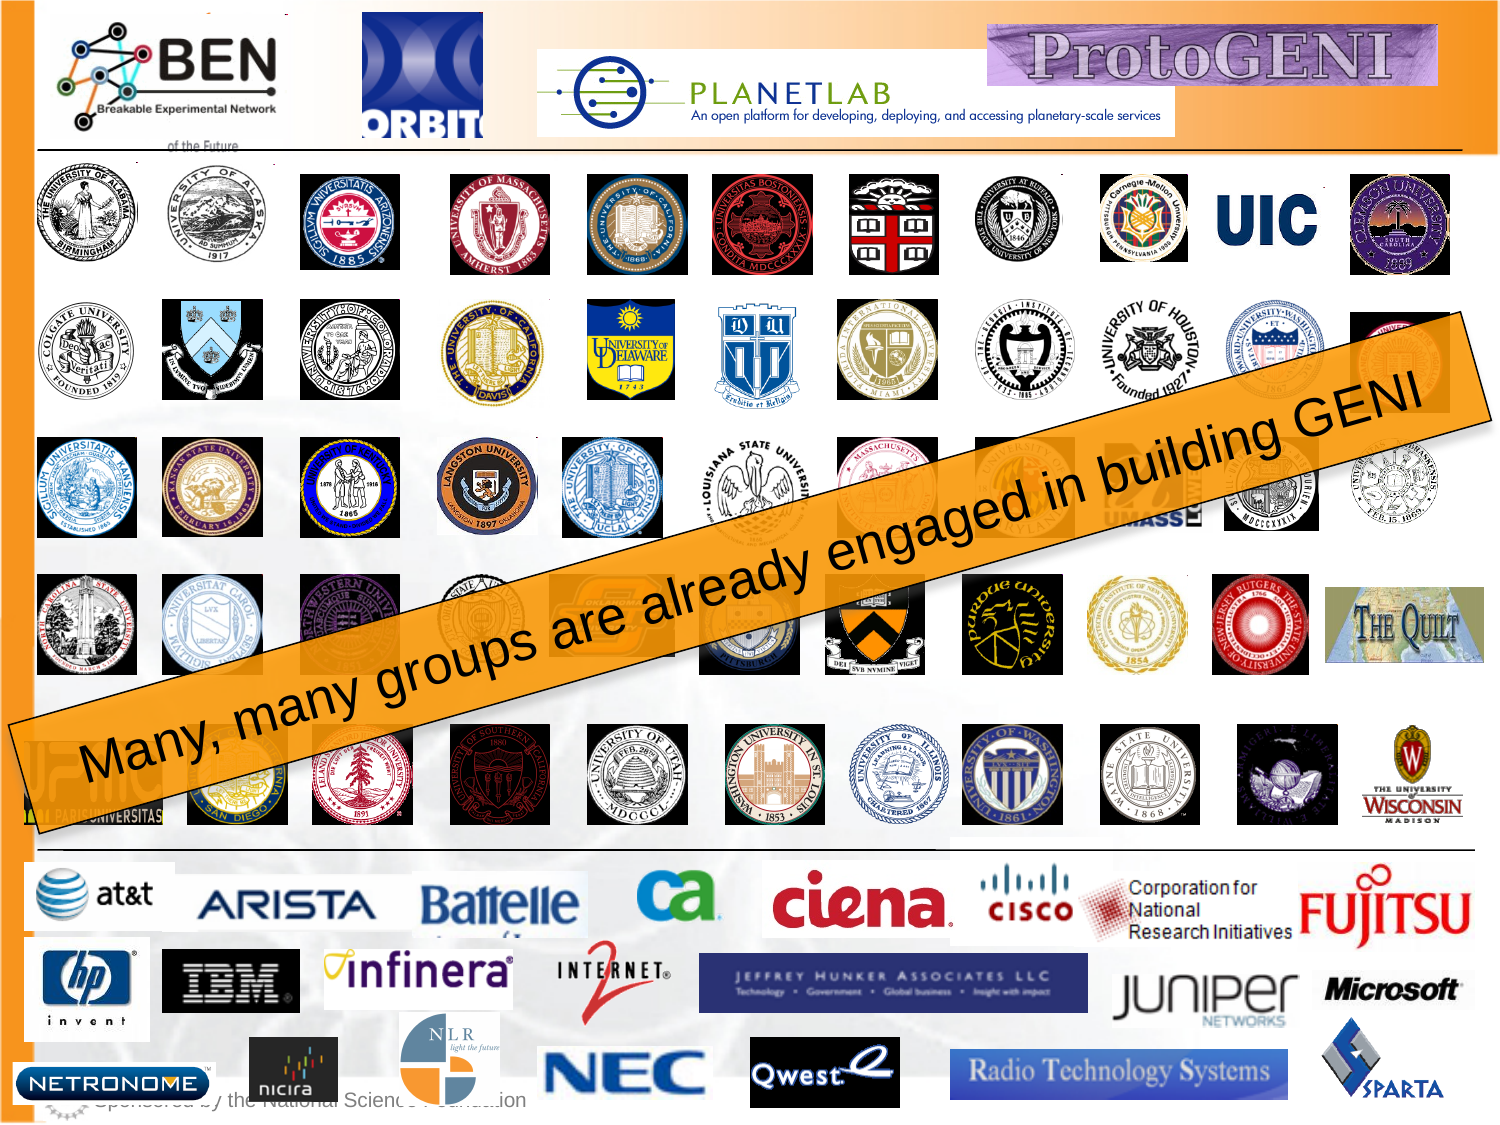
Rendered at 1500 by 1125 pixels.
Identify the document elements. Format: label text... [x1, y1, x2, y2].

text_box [541, 924, 688, 1034]
picture [0, 0, 1500, 1125]
text_box Many, many groups are already engaged in building GENI [8, 451, 1051, 798]
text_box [1324, 587, 1484, 663]
text_box Many, many groups are already engaged in building GENI [1027, 311, 1492, 538]
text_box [399, 1012, 501, 1106]
